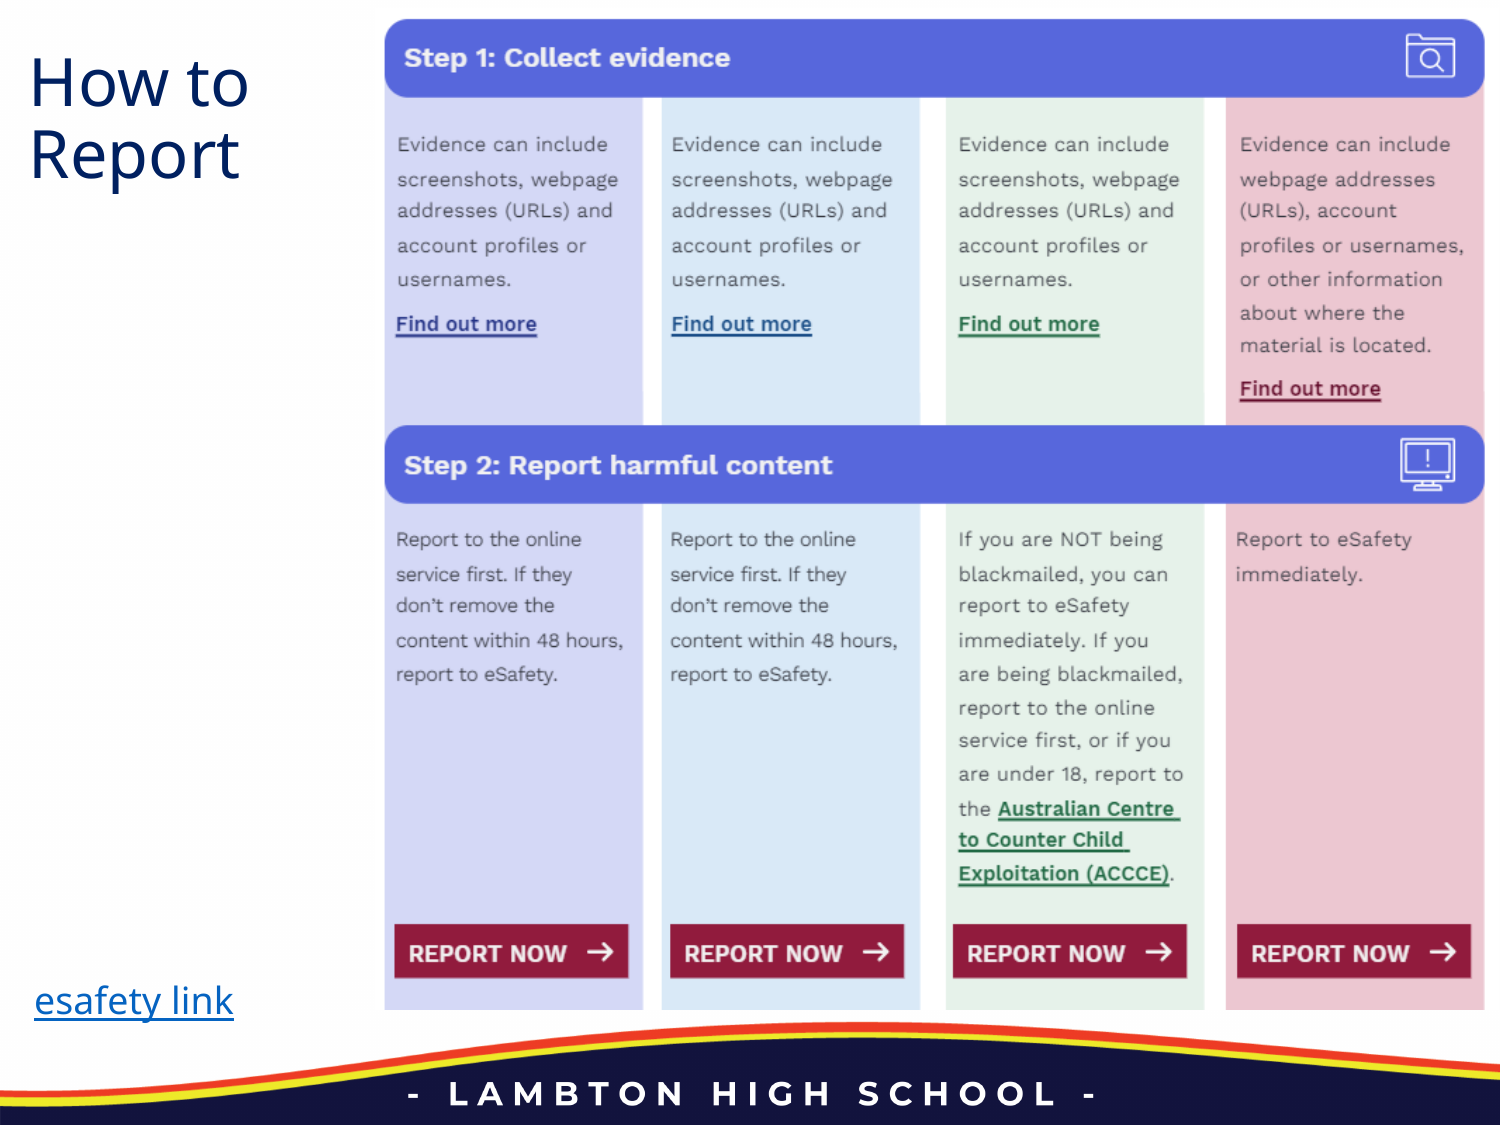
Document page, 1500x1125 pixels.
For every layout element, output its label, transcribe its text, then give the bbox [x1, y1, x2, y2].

title How to Report [13, 40, 335, 845]
picture [0, 0, 1500, 1125]
list esafety link [19, 970, 1313, 1067]
